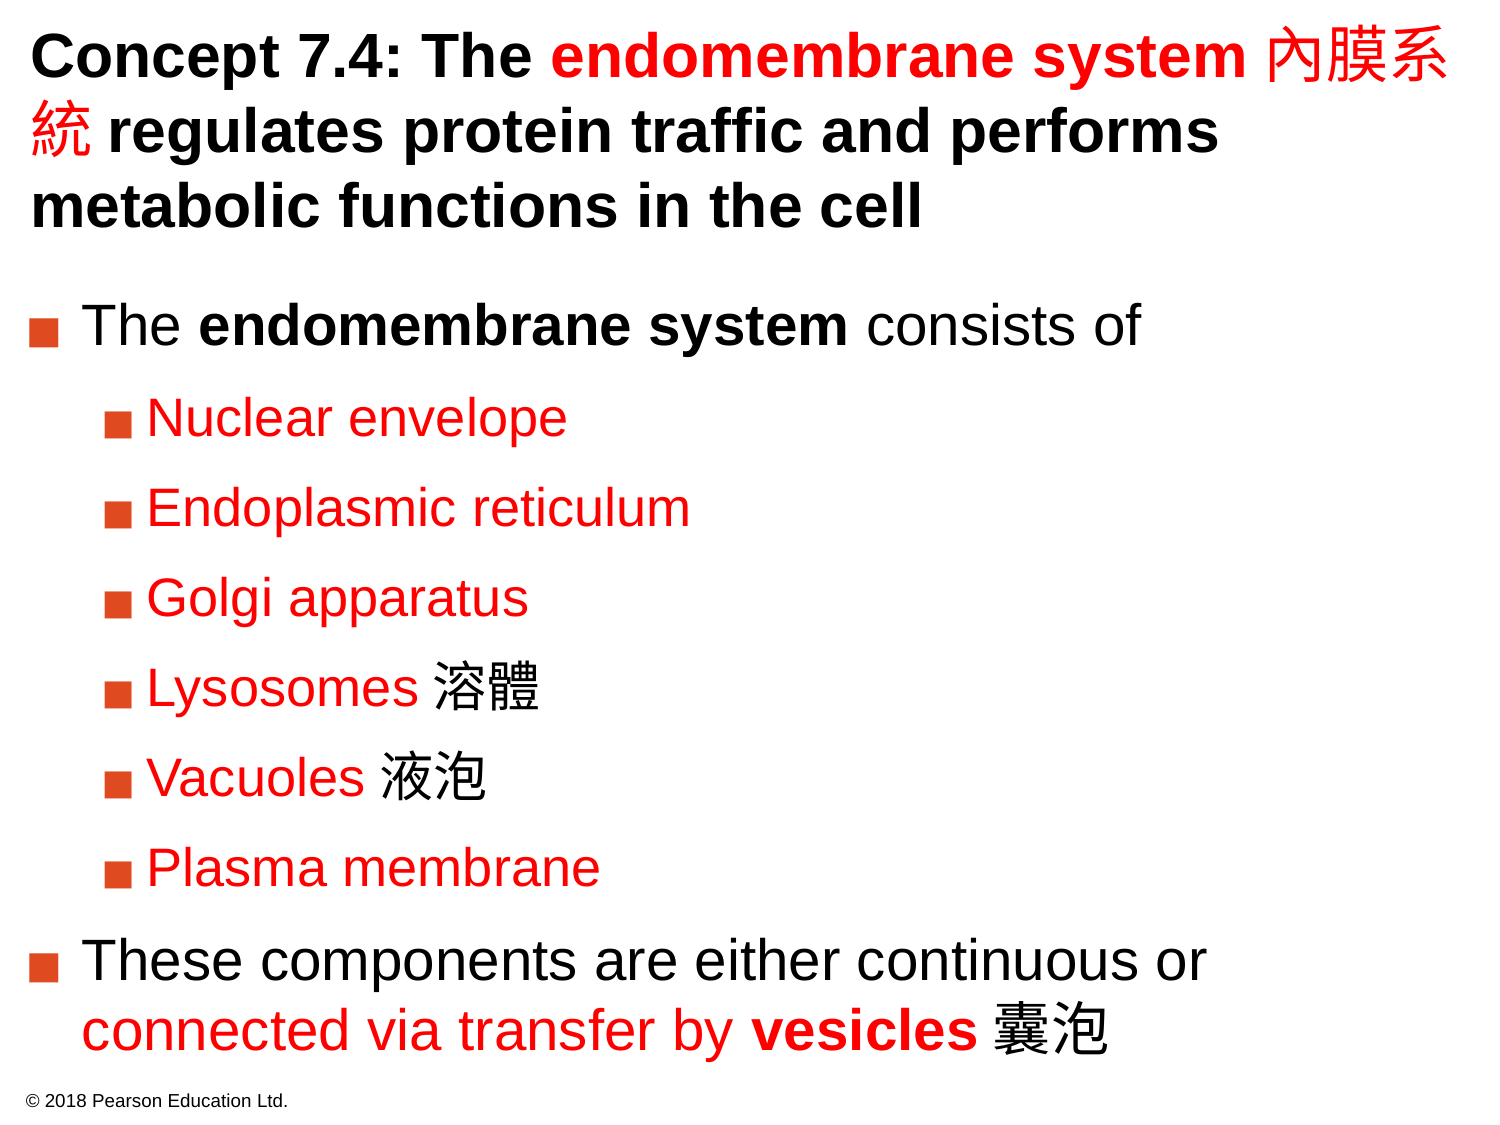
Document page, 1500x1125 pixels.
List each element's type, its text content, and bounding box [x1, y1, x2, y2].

list The endomembrane system consists of Nuclear envelope Endoplasmic reticulum Golgi apparatus Lysosomes溶體 Vacuoles液泡 Plasma membrane These components are either continuous or connected via transfer by vesicles囊泡 [24, 287, 1475, 1065]
title Concept 7.4: The endomembrane system內膜系統regulates protein traffic and performs metabolic functions in the cell [0, 0, 1500, 258]
footer © 2018 Pearson Education Ltd. [10, 1080, 518, 1119]
